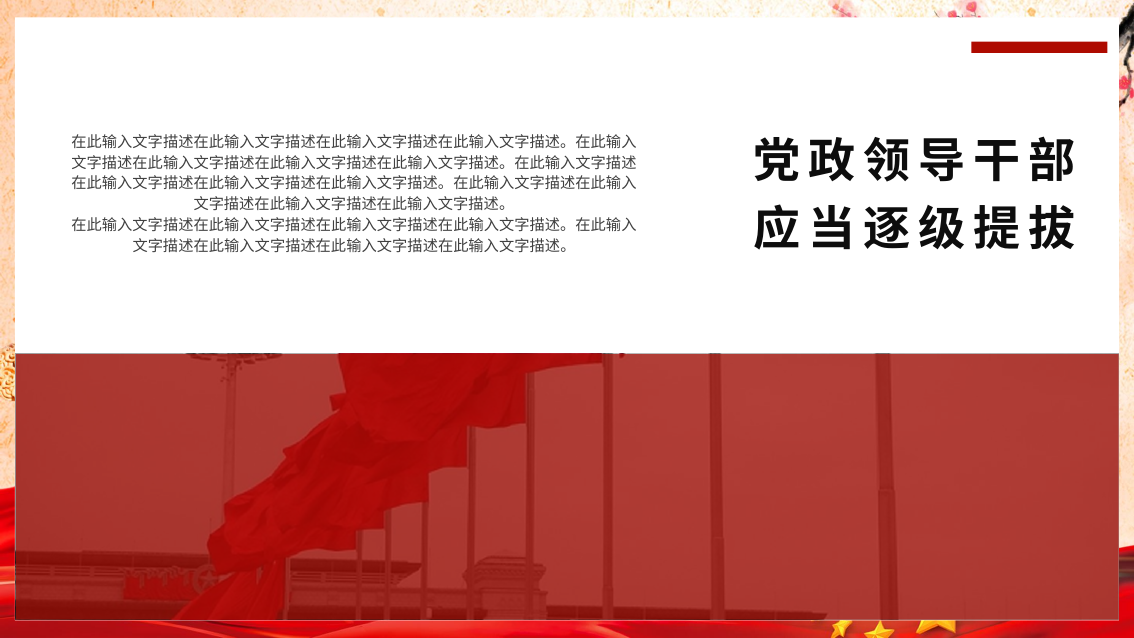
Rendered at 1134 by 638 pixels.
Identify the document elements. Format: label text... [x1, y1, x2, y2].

picture [0, 0, 1134, 638]
text_box 在此输入文字描述在此输入文字描述在此输入文字描述在此输入文字描述。在此输入文字描述在此输入文字描述在此输入文字描述在此输入文字描述。在此输入文字描述在此输入文字描述在此输入文字描述在此输入文字描述。在此输入文字描述在此输入文字描述在此输入文字描述在此输入文字描述。 在此输入文字描述在此输入文字描述在此输入文字描述在此输入文字描述。在此输入文字描述在此输入文字描述在此输入文字描述在此输入文字描述。 [51, 122, 656, 283]
text_box [970, 41, 1108, 54]
text_box 党政领导干部 应当逐级提拔 [675, 123, 1077, 251]
